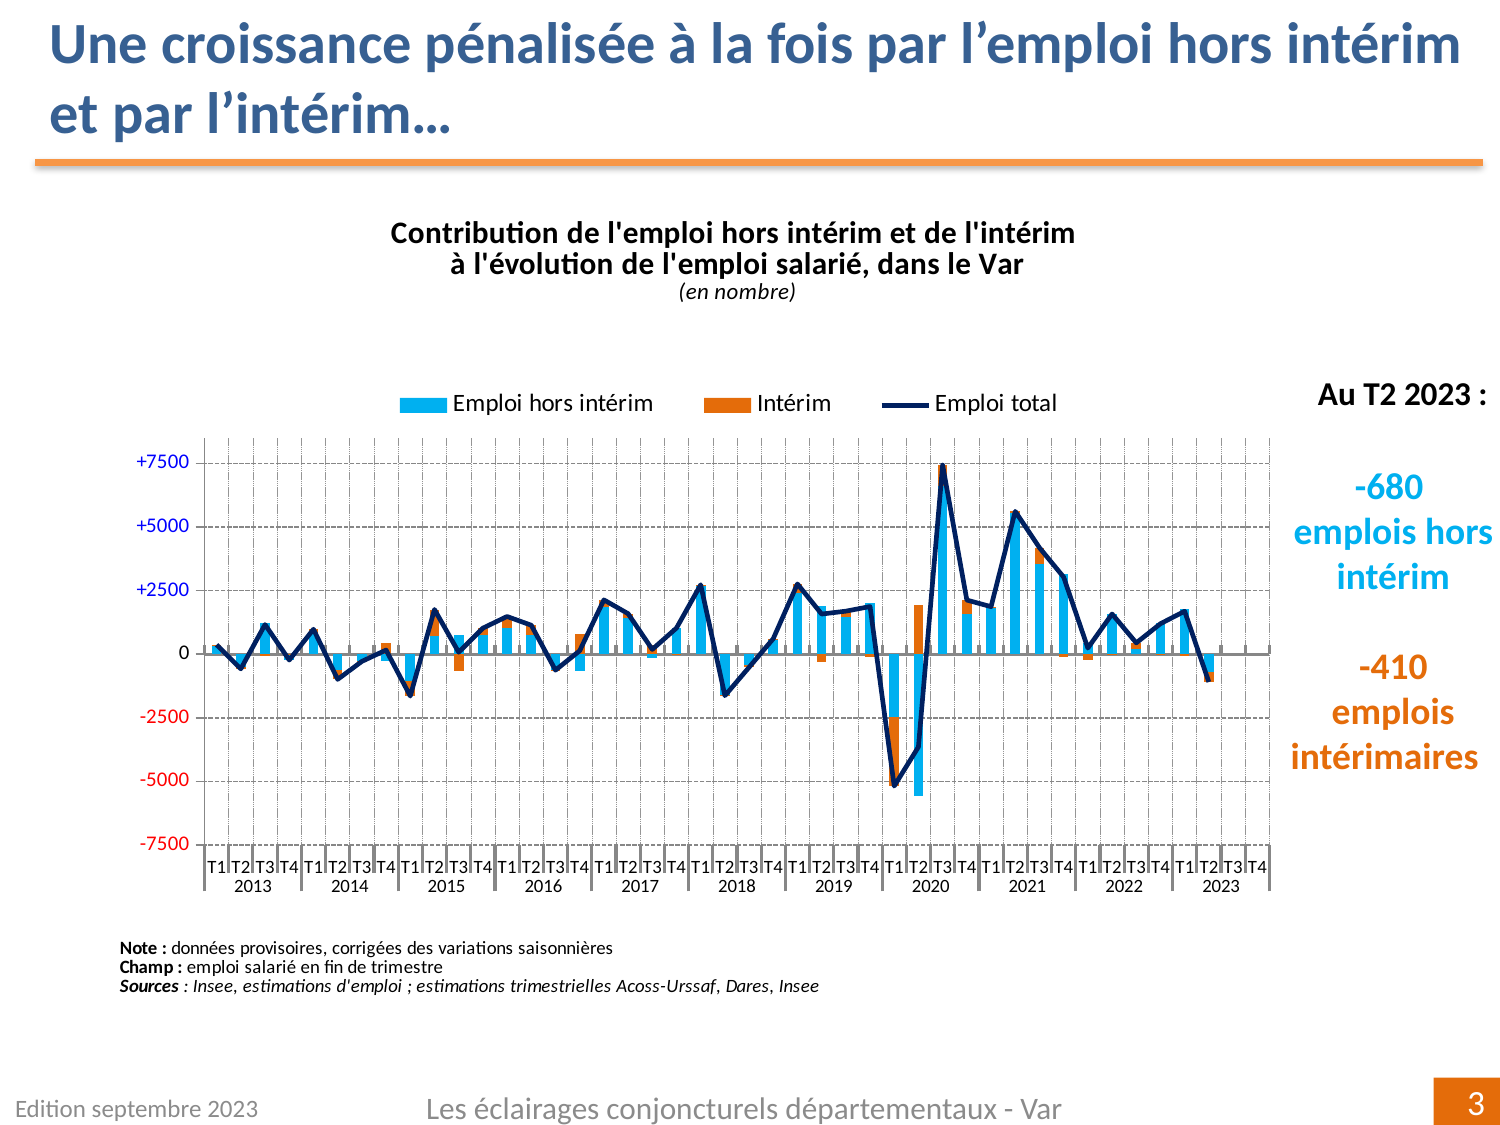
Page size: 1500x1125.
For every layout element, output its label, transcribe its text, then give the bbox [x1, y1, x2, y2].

slide_number 3 [1433, 1077, 1500, 1125]
text_box Une croissance pénalisée à la fois par l’emploi hors intérim et par l’intérim… [34, 0, 1484, 153]
slide_number Edition septembre 2023 [0, 1077, 350, 1125]
text_box Au T2 2023 : [1377, 365, 1500, 420]
footer Les éclairages conjoncturels départementaux - Var [375, 1077, 1114, 1125]
text_box -680 emplois hors intérim -410 emplois intérimaires [1377, 420, 1500, 1010]
chart [100, 212, 1372, 1042]
